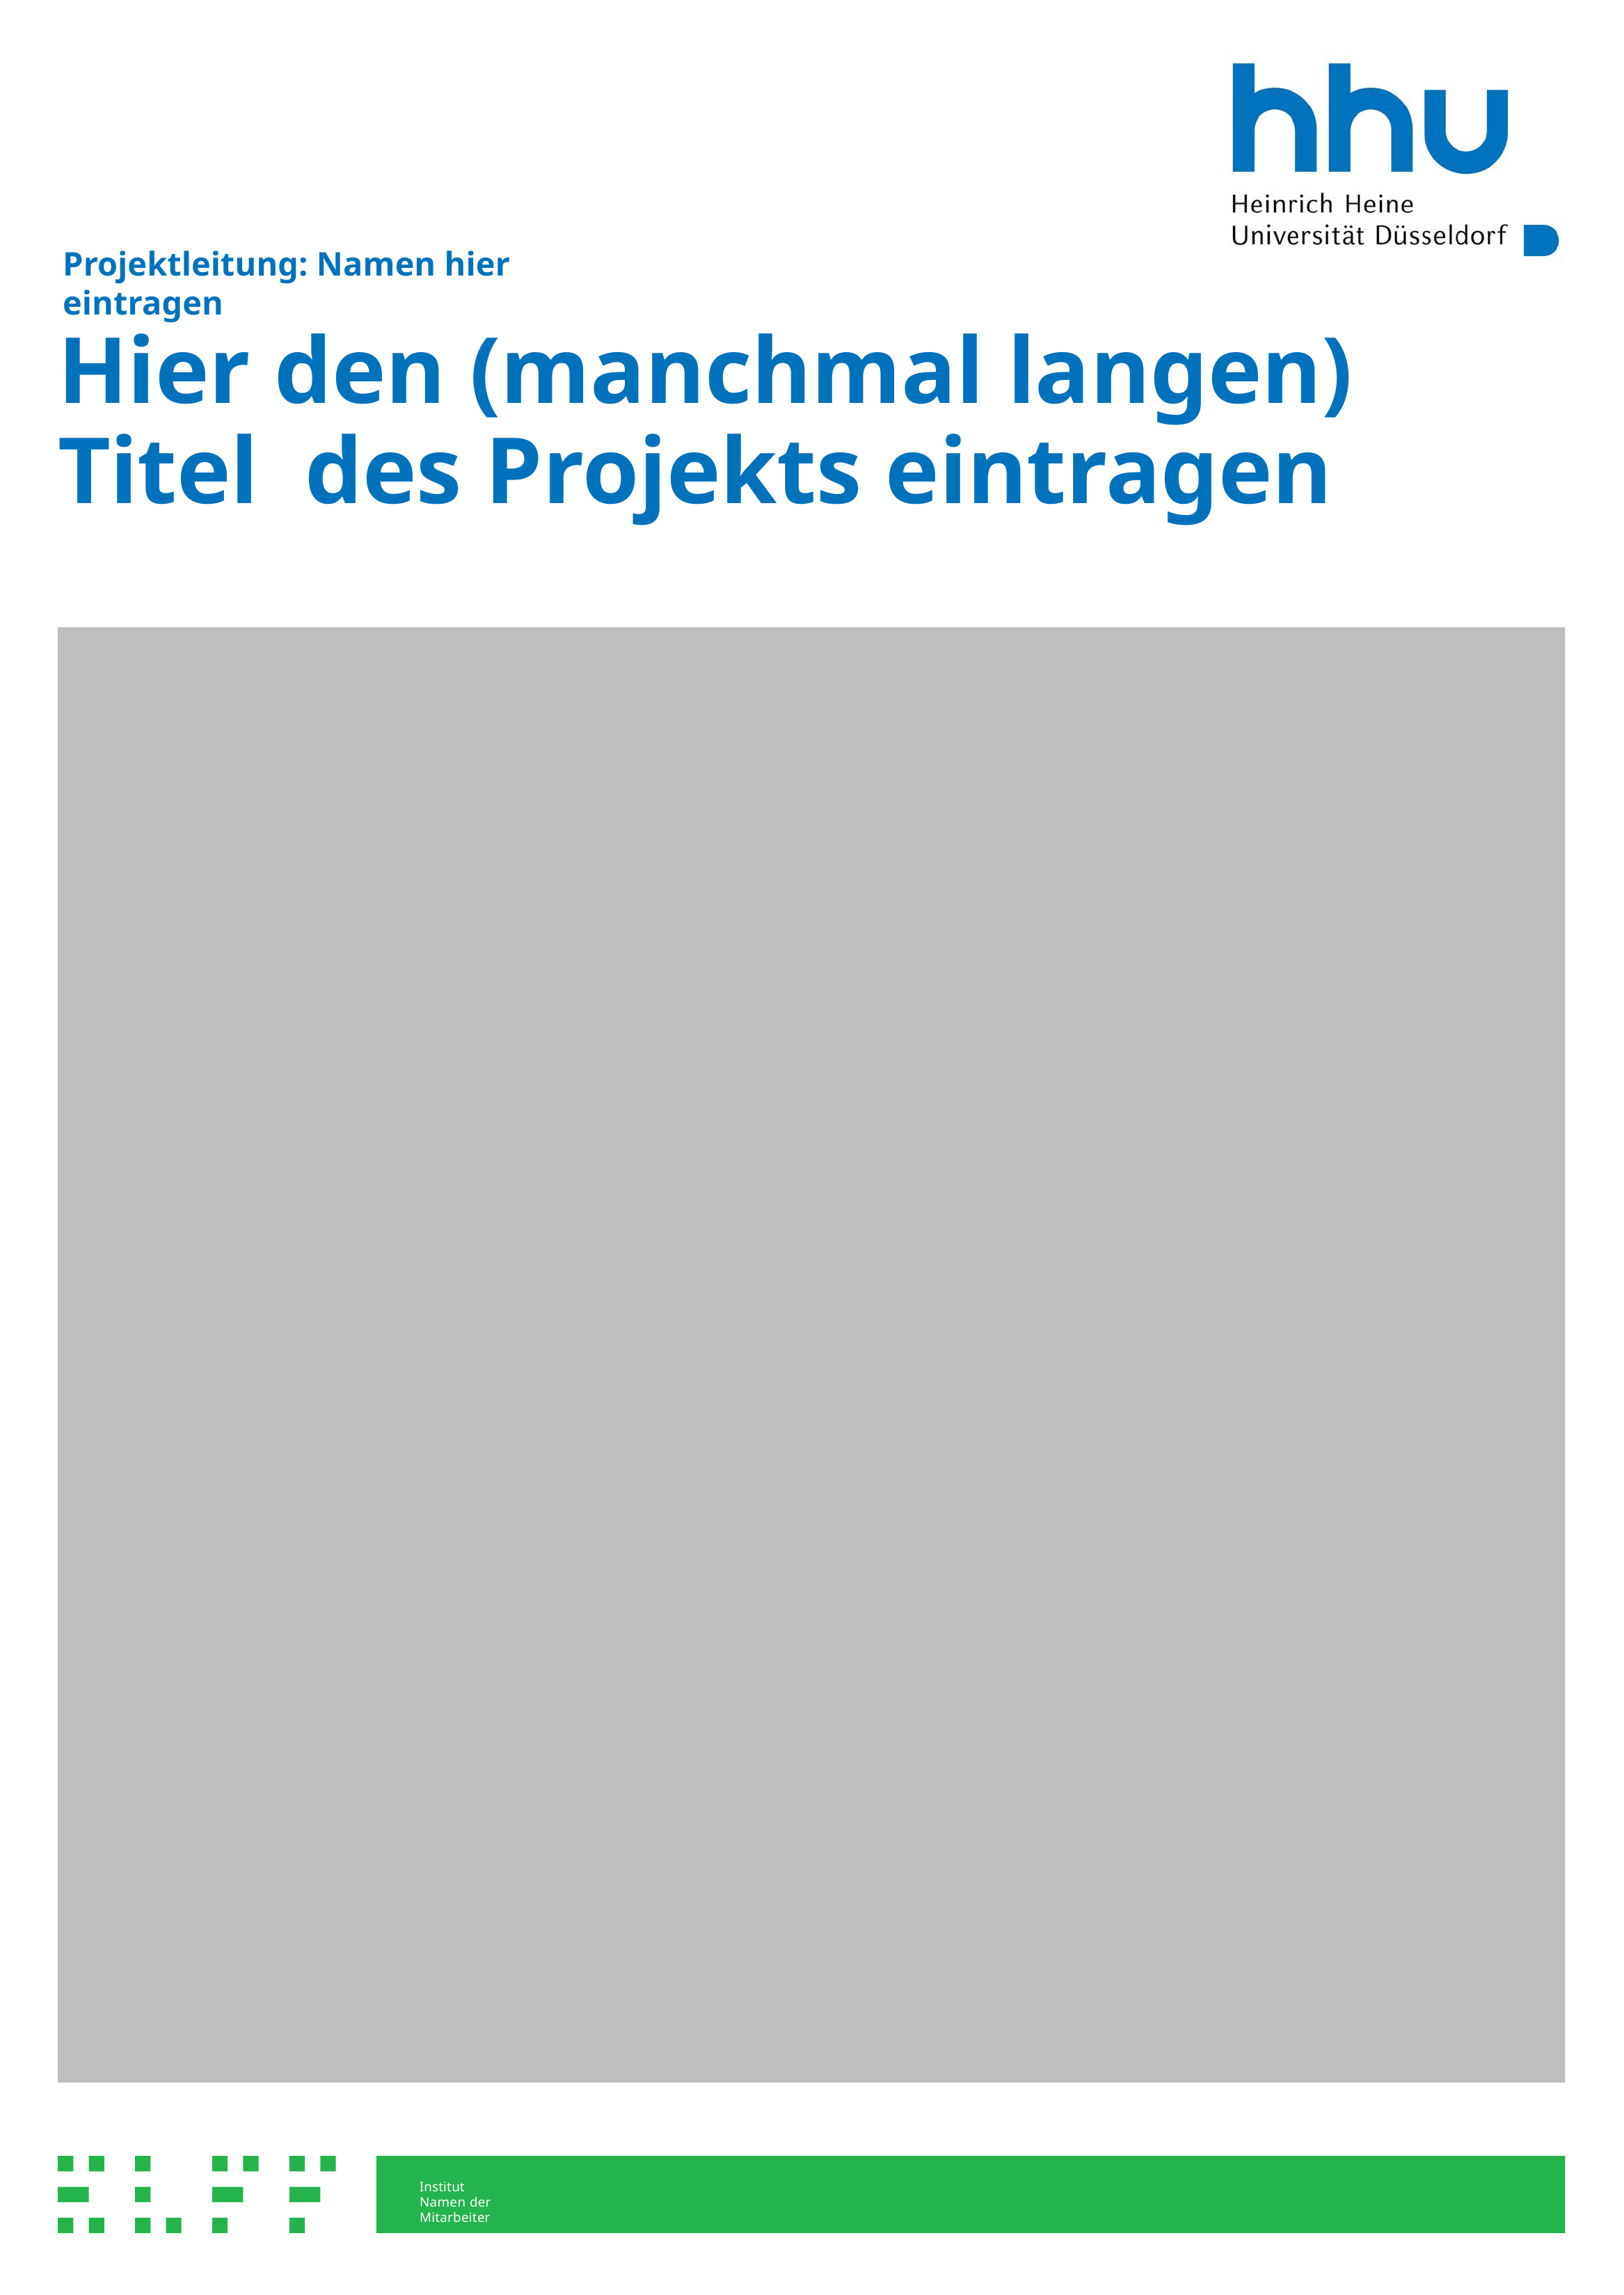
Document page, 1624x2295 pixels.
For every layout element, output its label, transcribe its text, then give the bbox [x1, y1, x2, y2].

text_box Projektleitung: Namen hier eintragen [61, 241, 588, 322]
text_box [376, 2156, 1566, 2234]
text_box [212, 2186, 244, 2202]
text_box [1159, 0, 1623, 317]
text_box [166, 2217, 182, 2234]
text_box [58, 2217, 74, 2234]
text_box [58, 627, 1566, 2083]
text_box [135, 2186, 151, 2202]
text_box [243, 2156, 259, 2172]
title Hier den (manchmal langen) Titel des Projekts eintragen [56, 308, 1365, 705]
text_box [212, 2217, 228, 2234]
text_box [289, 2186, 321, 2202]
text_box [88, 2156, 104, 2172]
text_box [58, 2186, 89, 2202]
text_box [88, 2217, 104, 2234]
text_box [320, 2156, 336, 2172]
text_box [289, 2156, 305, 2172]
text_box [135, 2156, 151, 2172]
footer Institut Namen der Mitarbeiter [417, 2177, 548, 2295]
text_box [212, 2156, 228, 2172]
text_box [289, 2217, 305, 2234]
text_box [58, 2156, 74, 2172]
text_box [135, 2217, 151, 2234]
